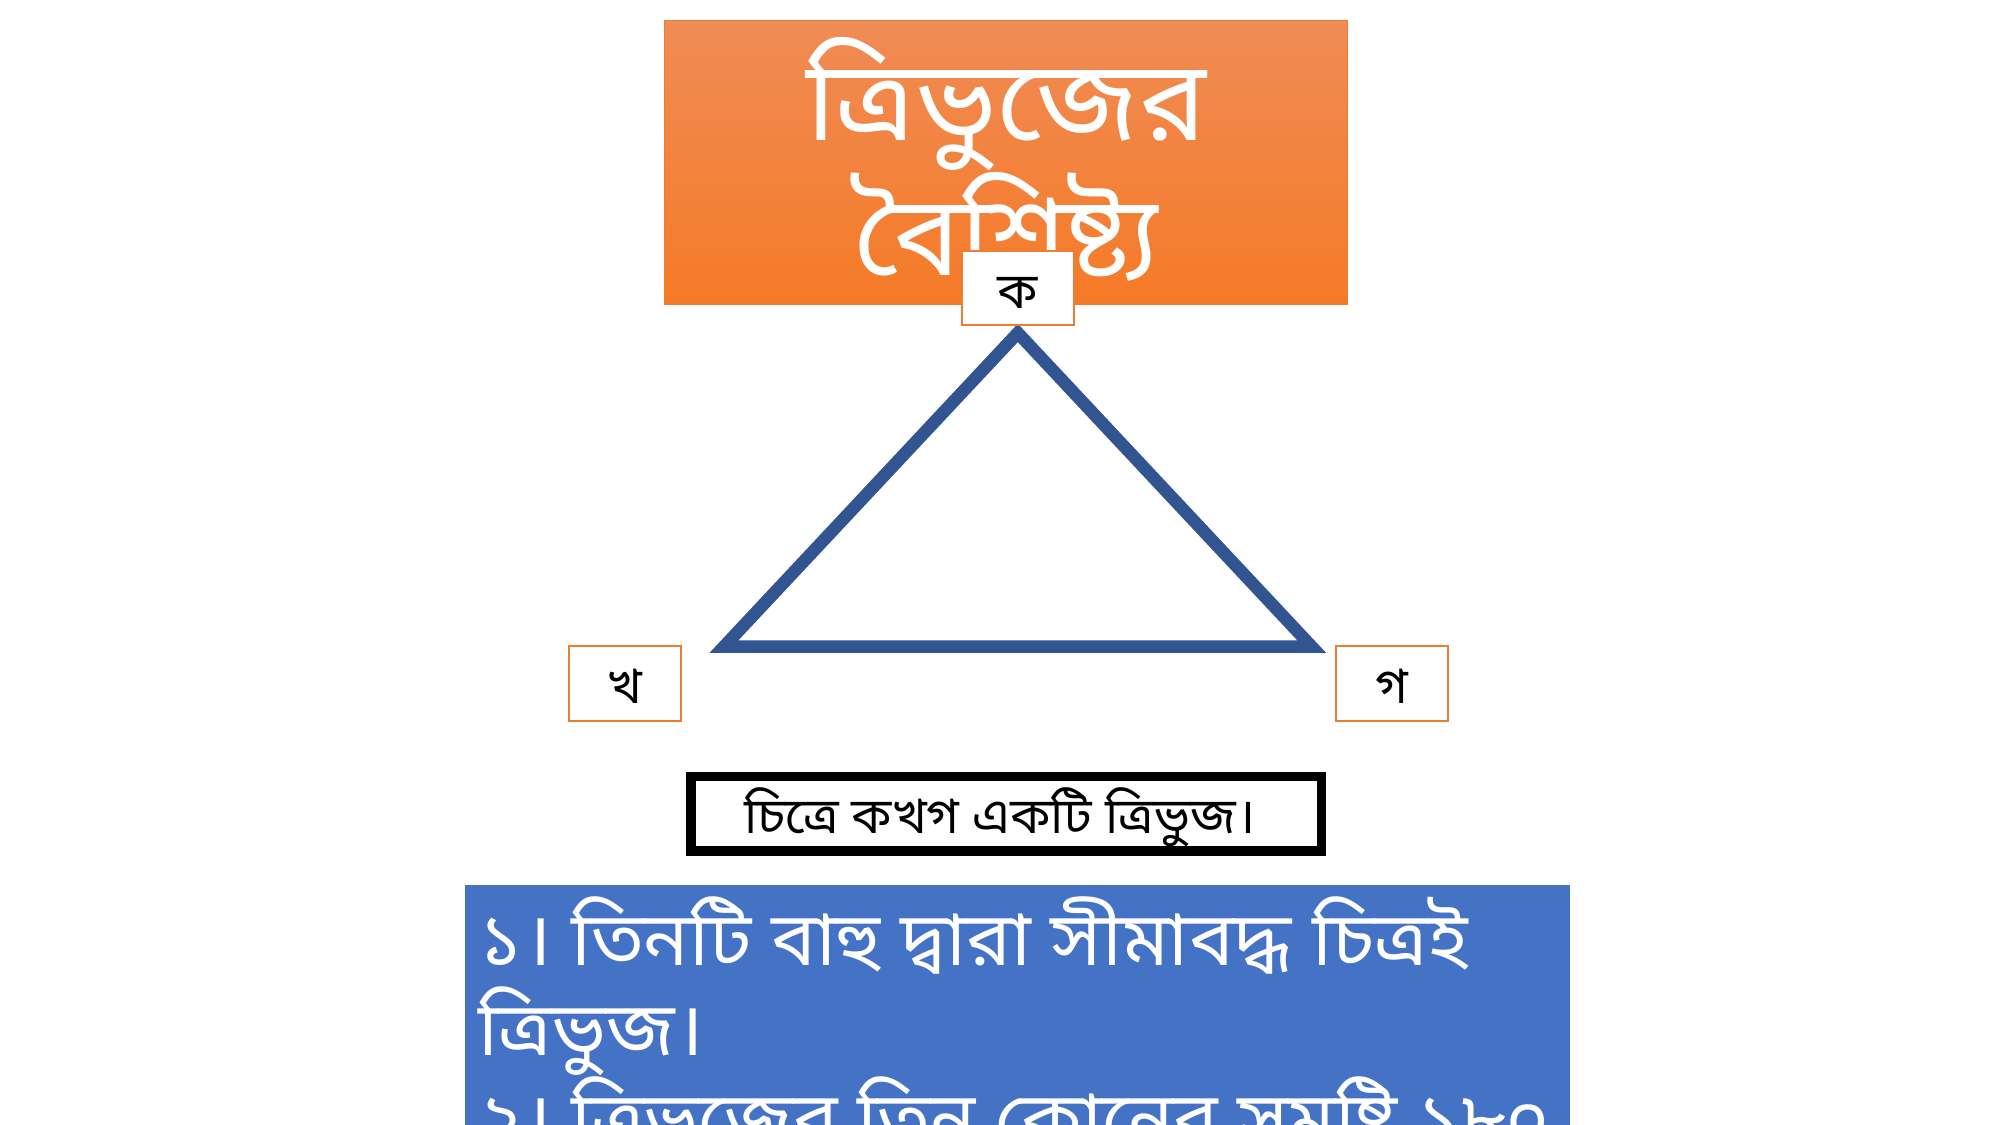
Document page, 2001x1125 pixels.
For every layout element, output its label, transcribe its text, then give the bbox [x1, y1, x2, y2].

text_box চিত্রে কখগ একটি ত্রিভুজ। [690, 775, 1323, 852]
text_box ত্রিভুজের বৈশিষ্ট্য [664, 20, 1348, 250]
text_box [568, 250, 1448, 722]
text_box ১। তিনটি বাহু দ্বারা সীমাবদ্ধ চিত্রই ত্রিভুজ। ২। ত্রিভুজের তিন কোনের সমষ্টি ১৮০ ডিগ্রি। [462, 882, 1573, 1125]
